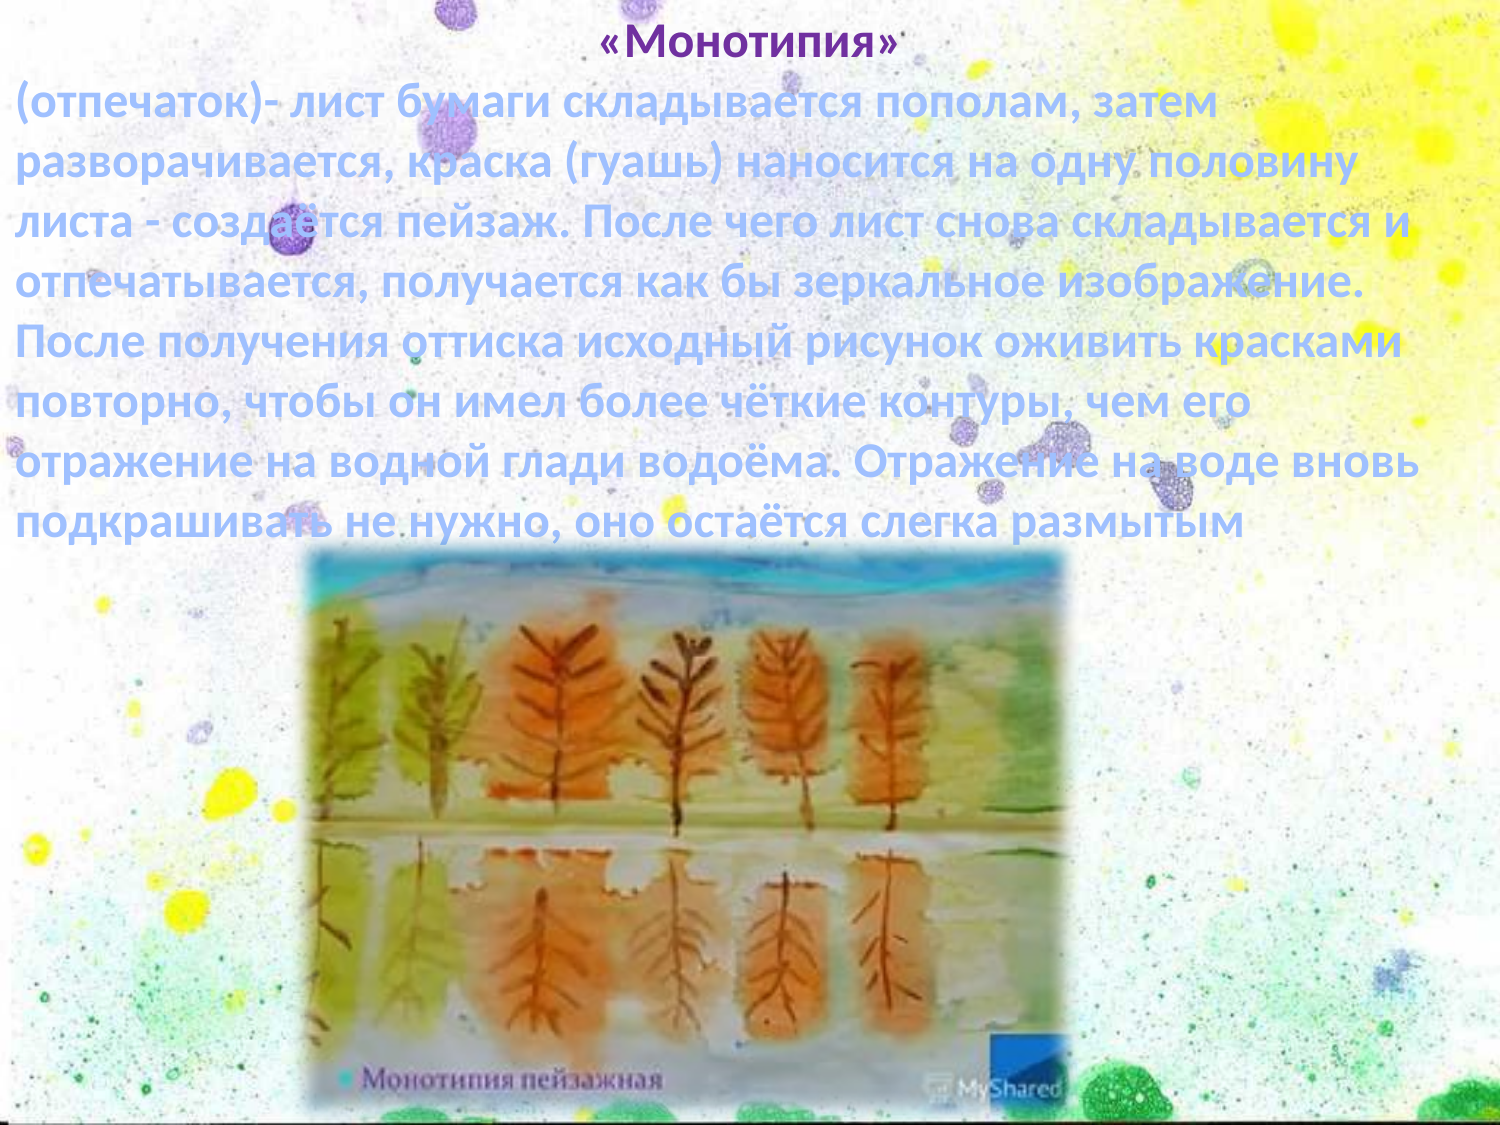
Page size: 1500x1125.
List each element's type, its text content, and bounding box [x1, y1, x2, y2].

text_box «Монотипия» (отпечаток)- лист бумаги складывается пополам, затем разворачивается, краска (гуашь) наносится на одну половину листа - создаётся пейзаж. После чего лист снова складывается и отпечатывается, получается как бы зеркальное изображение. После получения оттиска исходный рисунок оживить красками повторно, чтобы он имел более чёткие контуры, чем его отражение на водной глади водоёма. Отражение на воде вновь подкрашивать не нужно, оно остаётся слегка размытым [0, 0, 1500, 555]
picture [0, 531, 1500, 1125]
